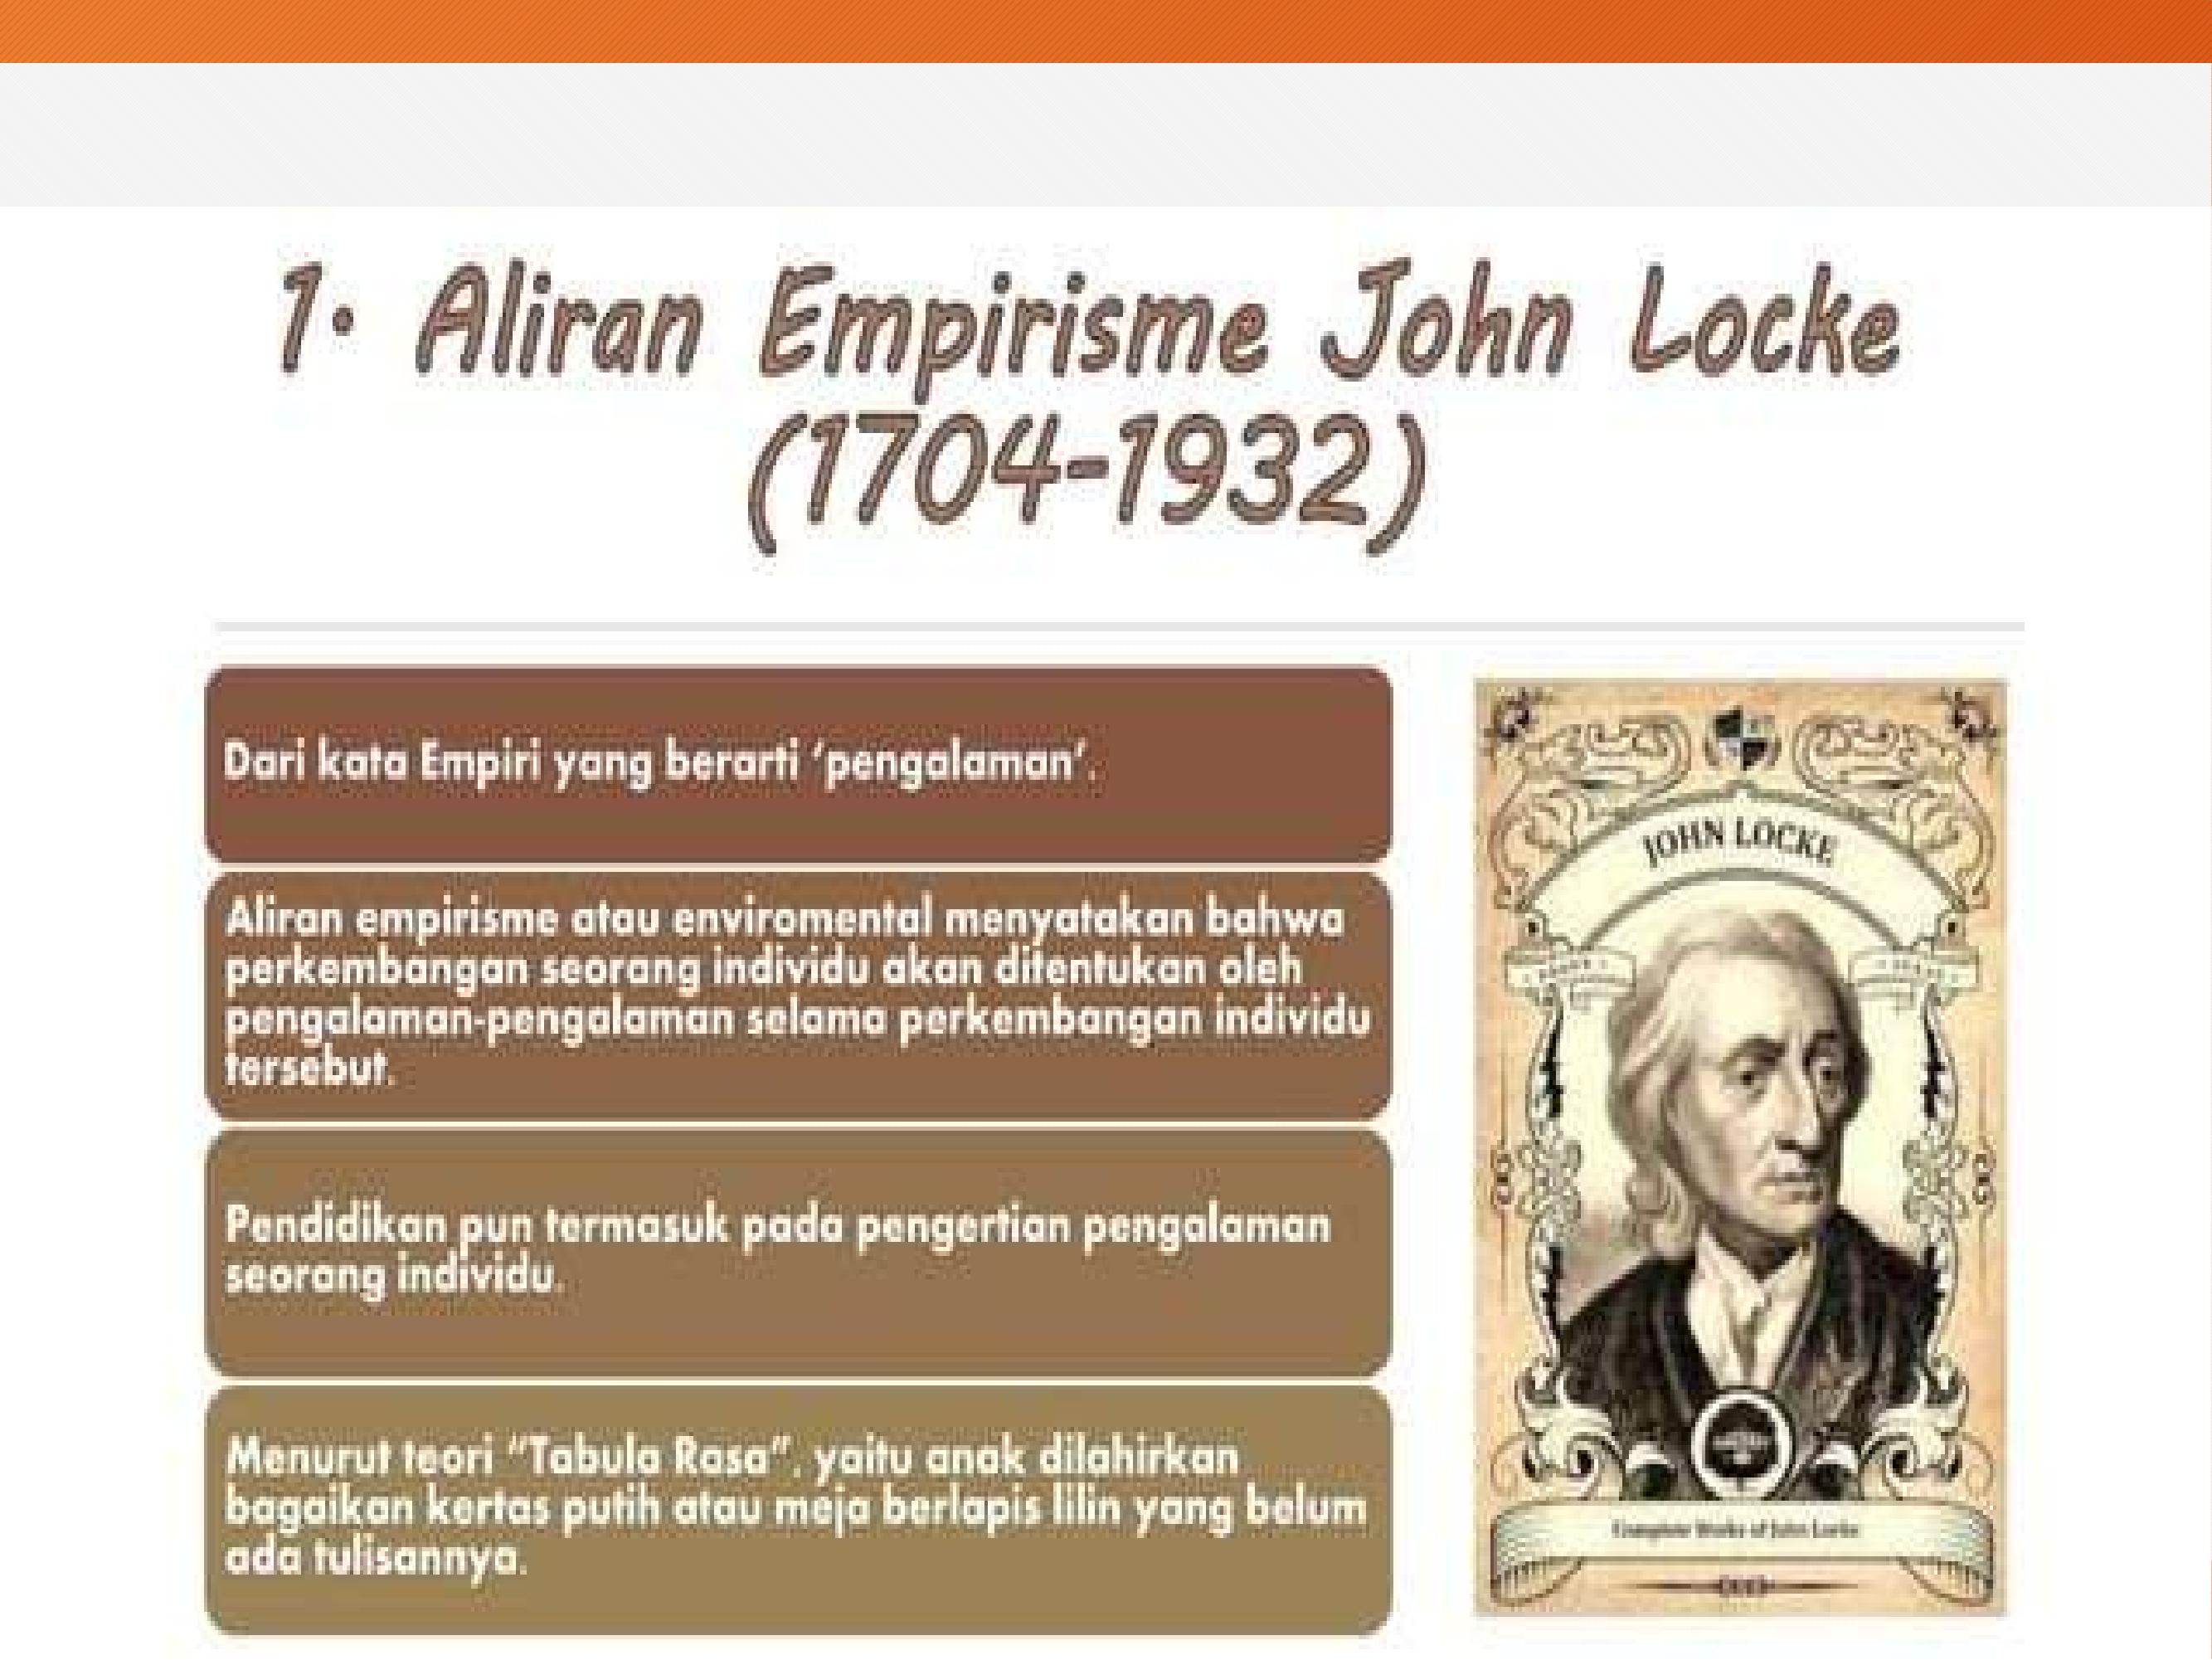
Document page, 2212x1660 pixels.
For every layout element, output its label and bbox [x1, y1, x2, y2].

picture [0, 207, 2212, 1659]
